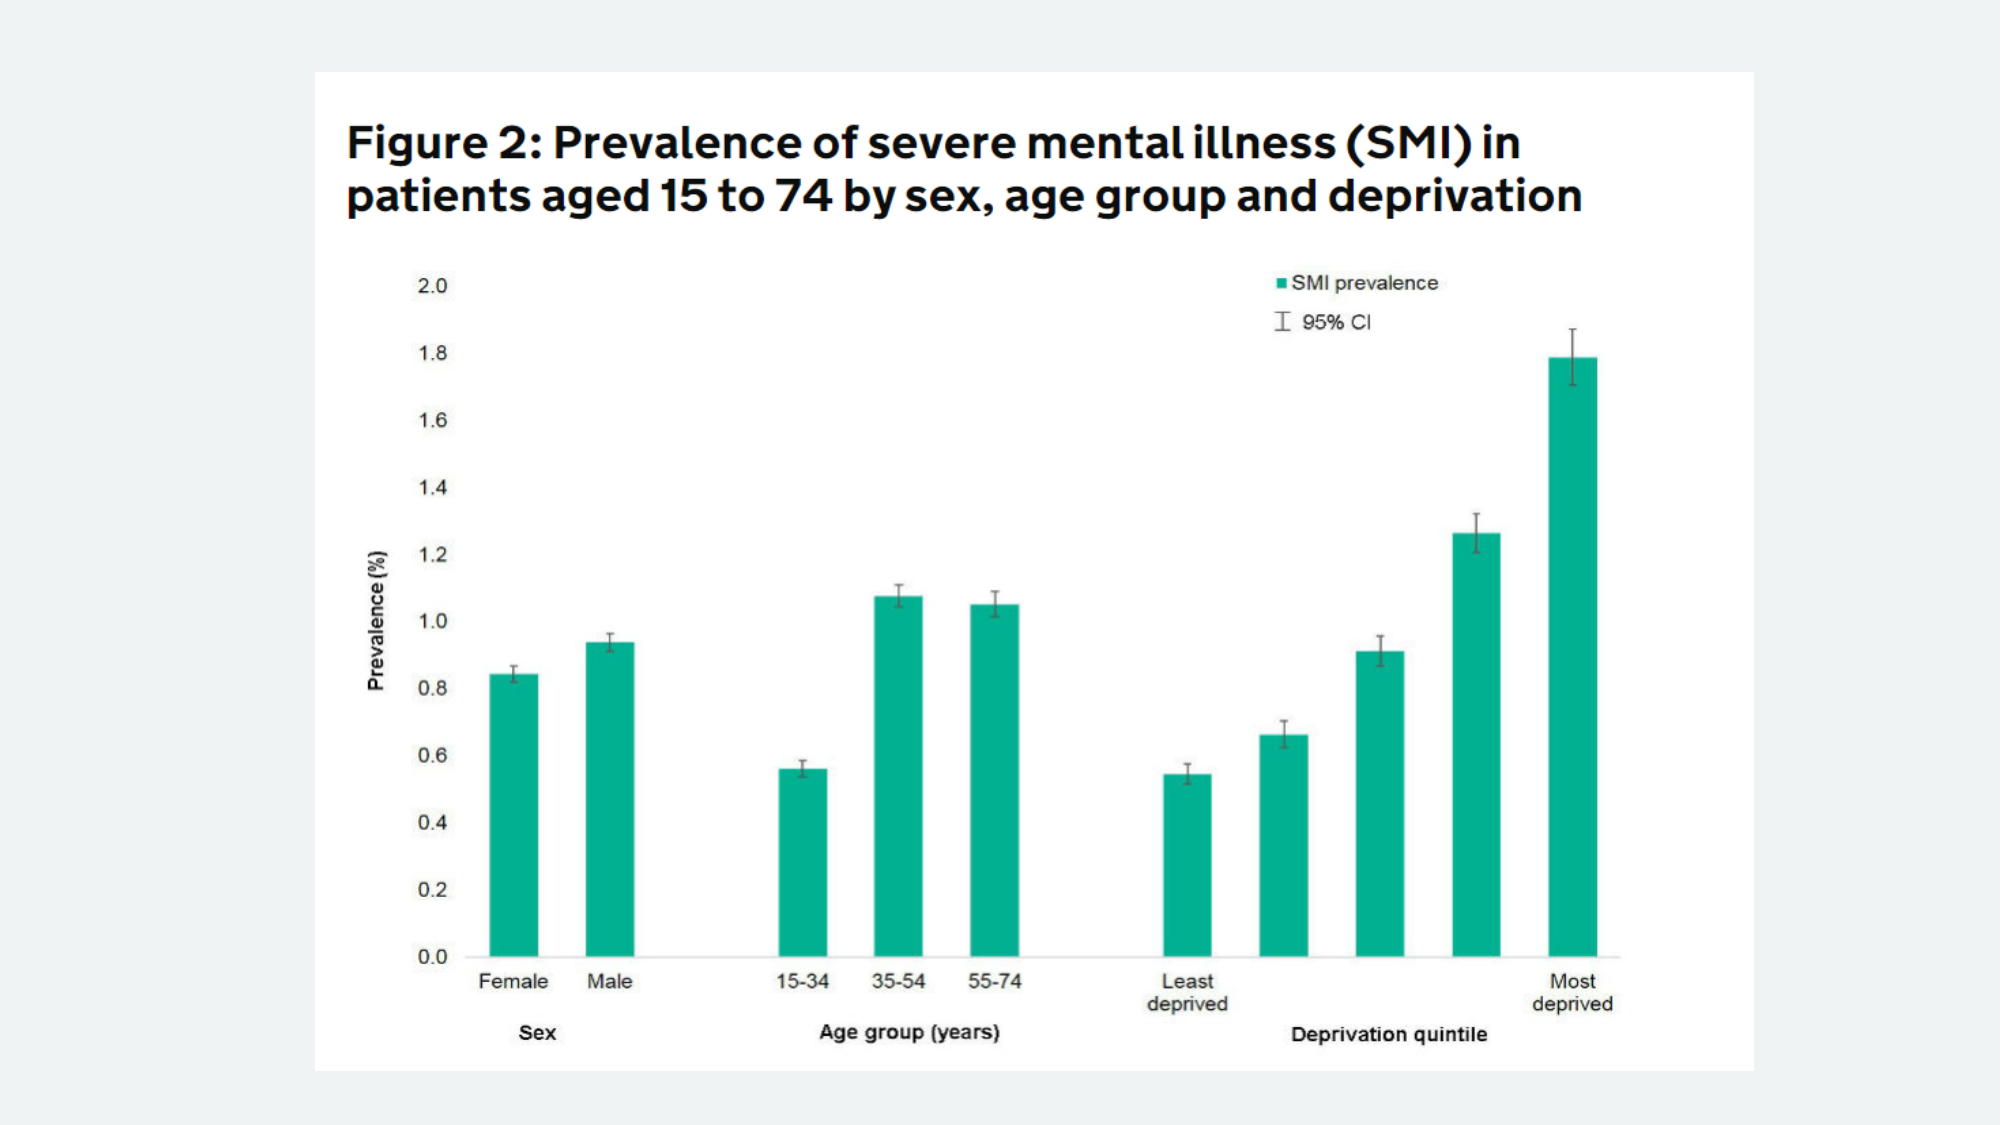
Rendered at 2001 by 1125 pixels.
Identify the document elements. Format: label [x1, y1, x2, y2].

list [314, 72, 1754, 1071]
